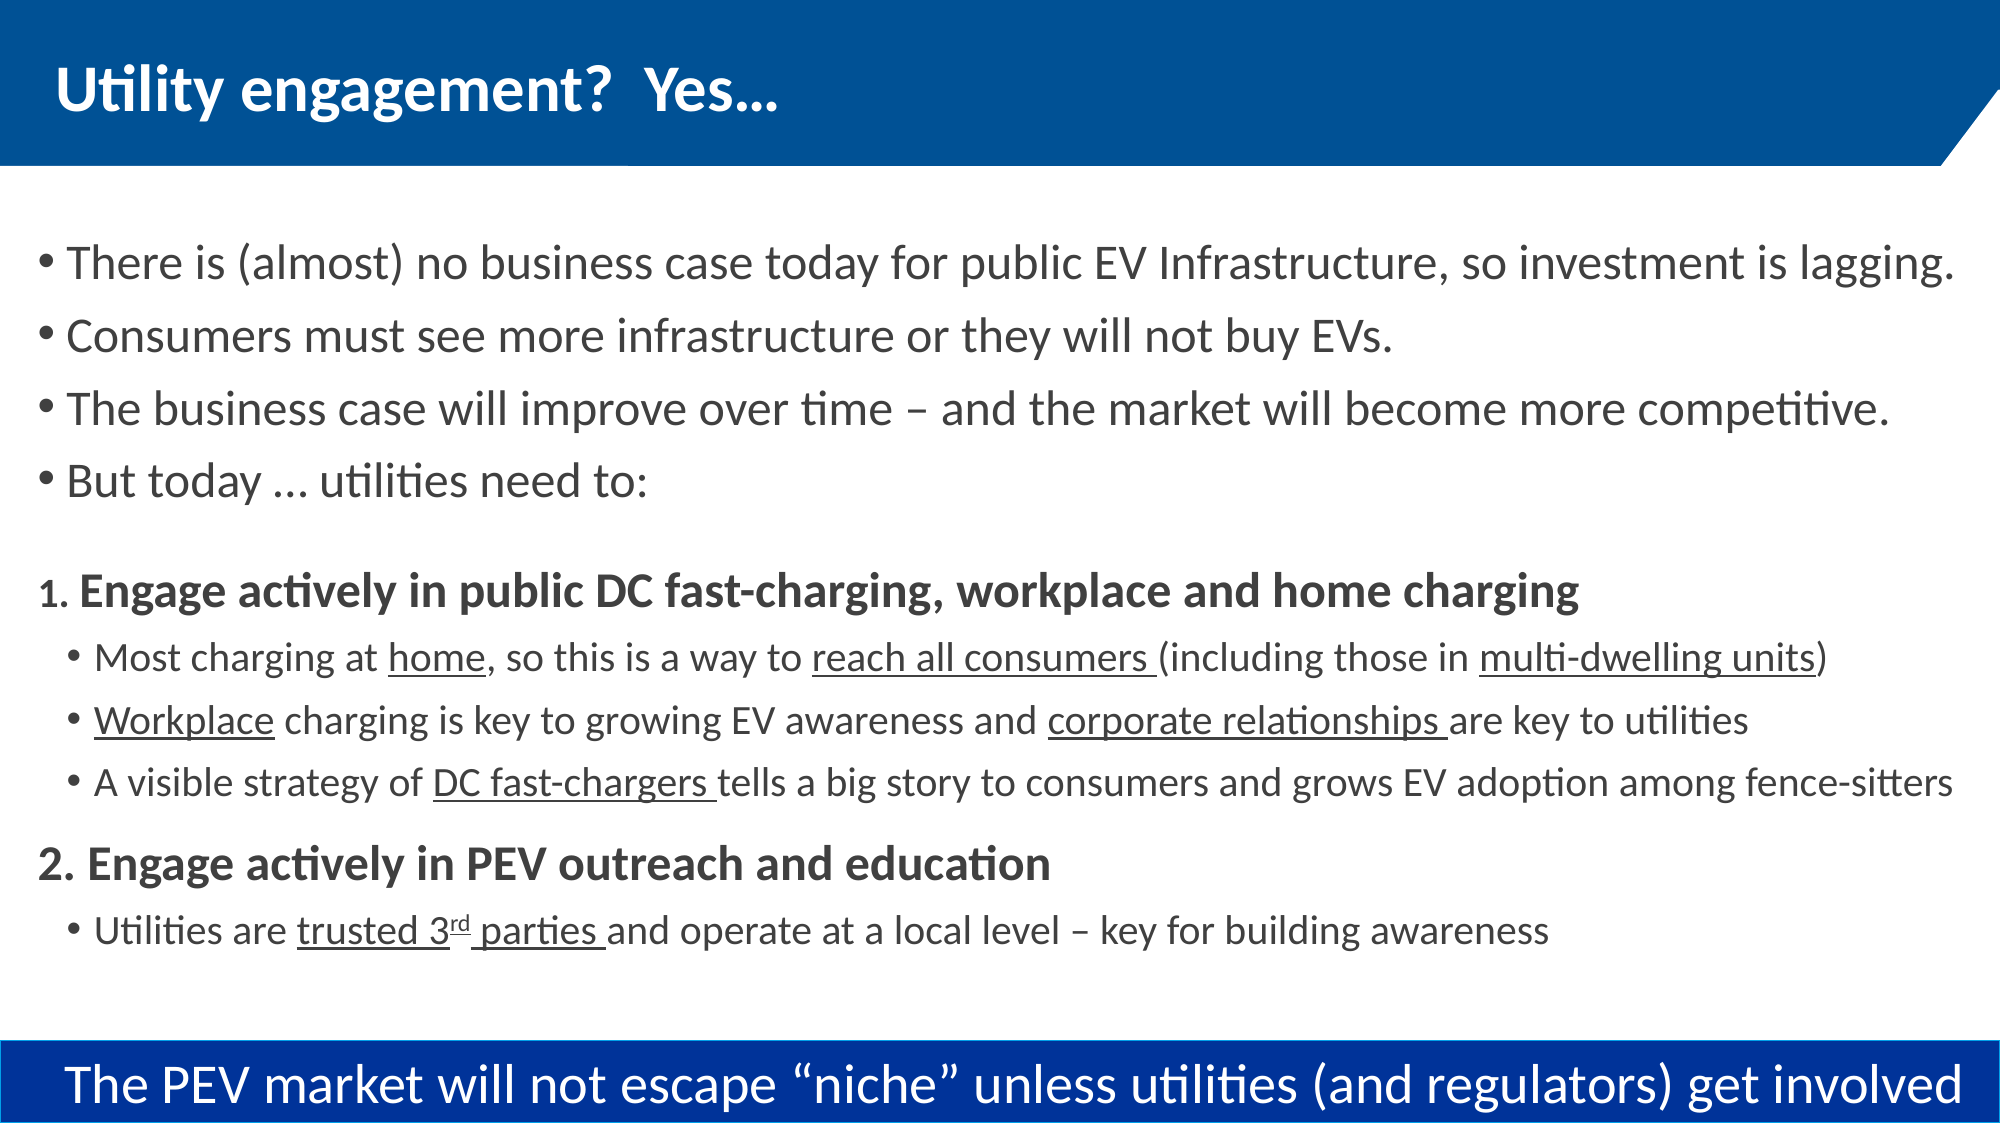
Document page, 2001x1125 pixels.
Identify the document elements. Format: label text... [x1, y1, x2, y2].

title Utility engagement? Yes… [55, 29, 1945, 140]
text_box There is (almost) no business case today for public EV Infrastructure, so investment is lagging. Consumers must see more infrastructure or they will not buy EVs. The business case will improve over time – and the market will become more competitive. But today … utilities need to: 1. Engage actively in public DC fast-charging, workplace and home charging Most charging at home, so this is a way to reach all consumers (including those in multi-dwelling units) Workplace charging is key to growing EV awareness and corporate relationships are key to utilities A visible strategy of DC fast-chargers tells a big story to consumers and grows EV adoption among fence-sitters 2. Engage actively in PEV outreach and education Utilities are trusted 3rd parties and operate at a local level – key for building awareness [22, 222, 1973, 964]
text_box The PEV market will not escape “niche” unless utilities (and regulators) get involved [0, 1040, 2000, 1123]
